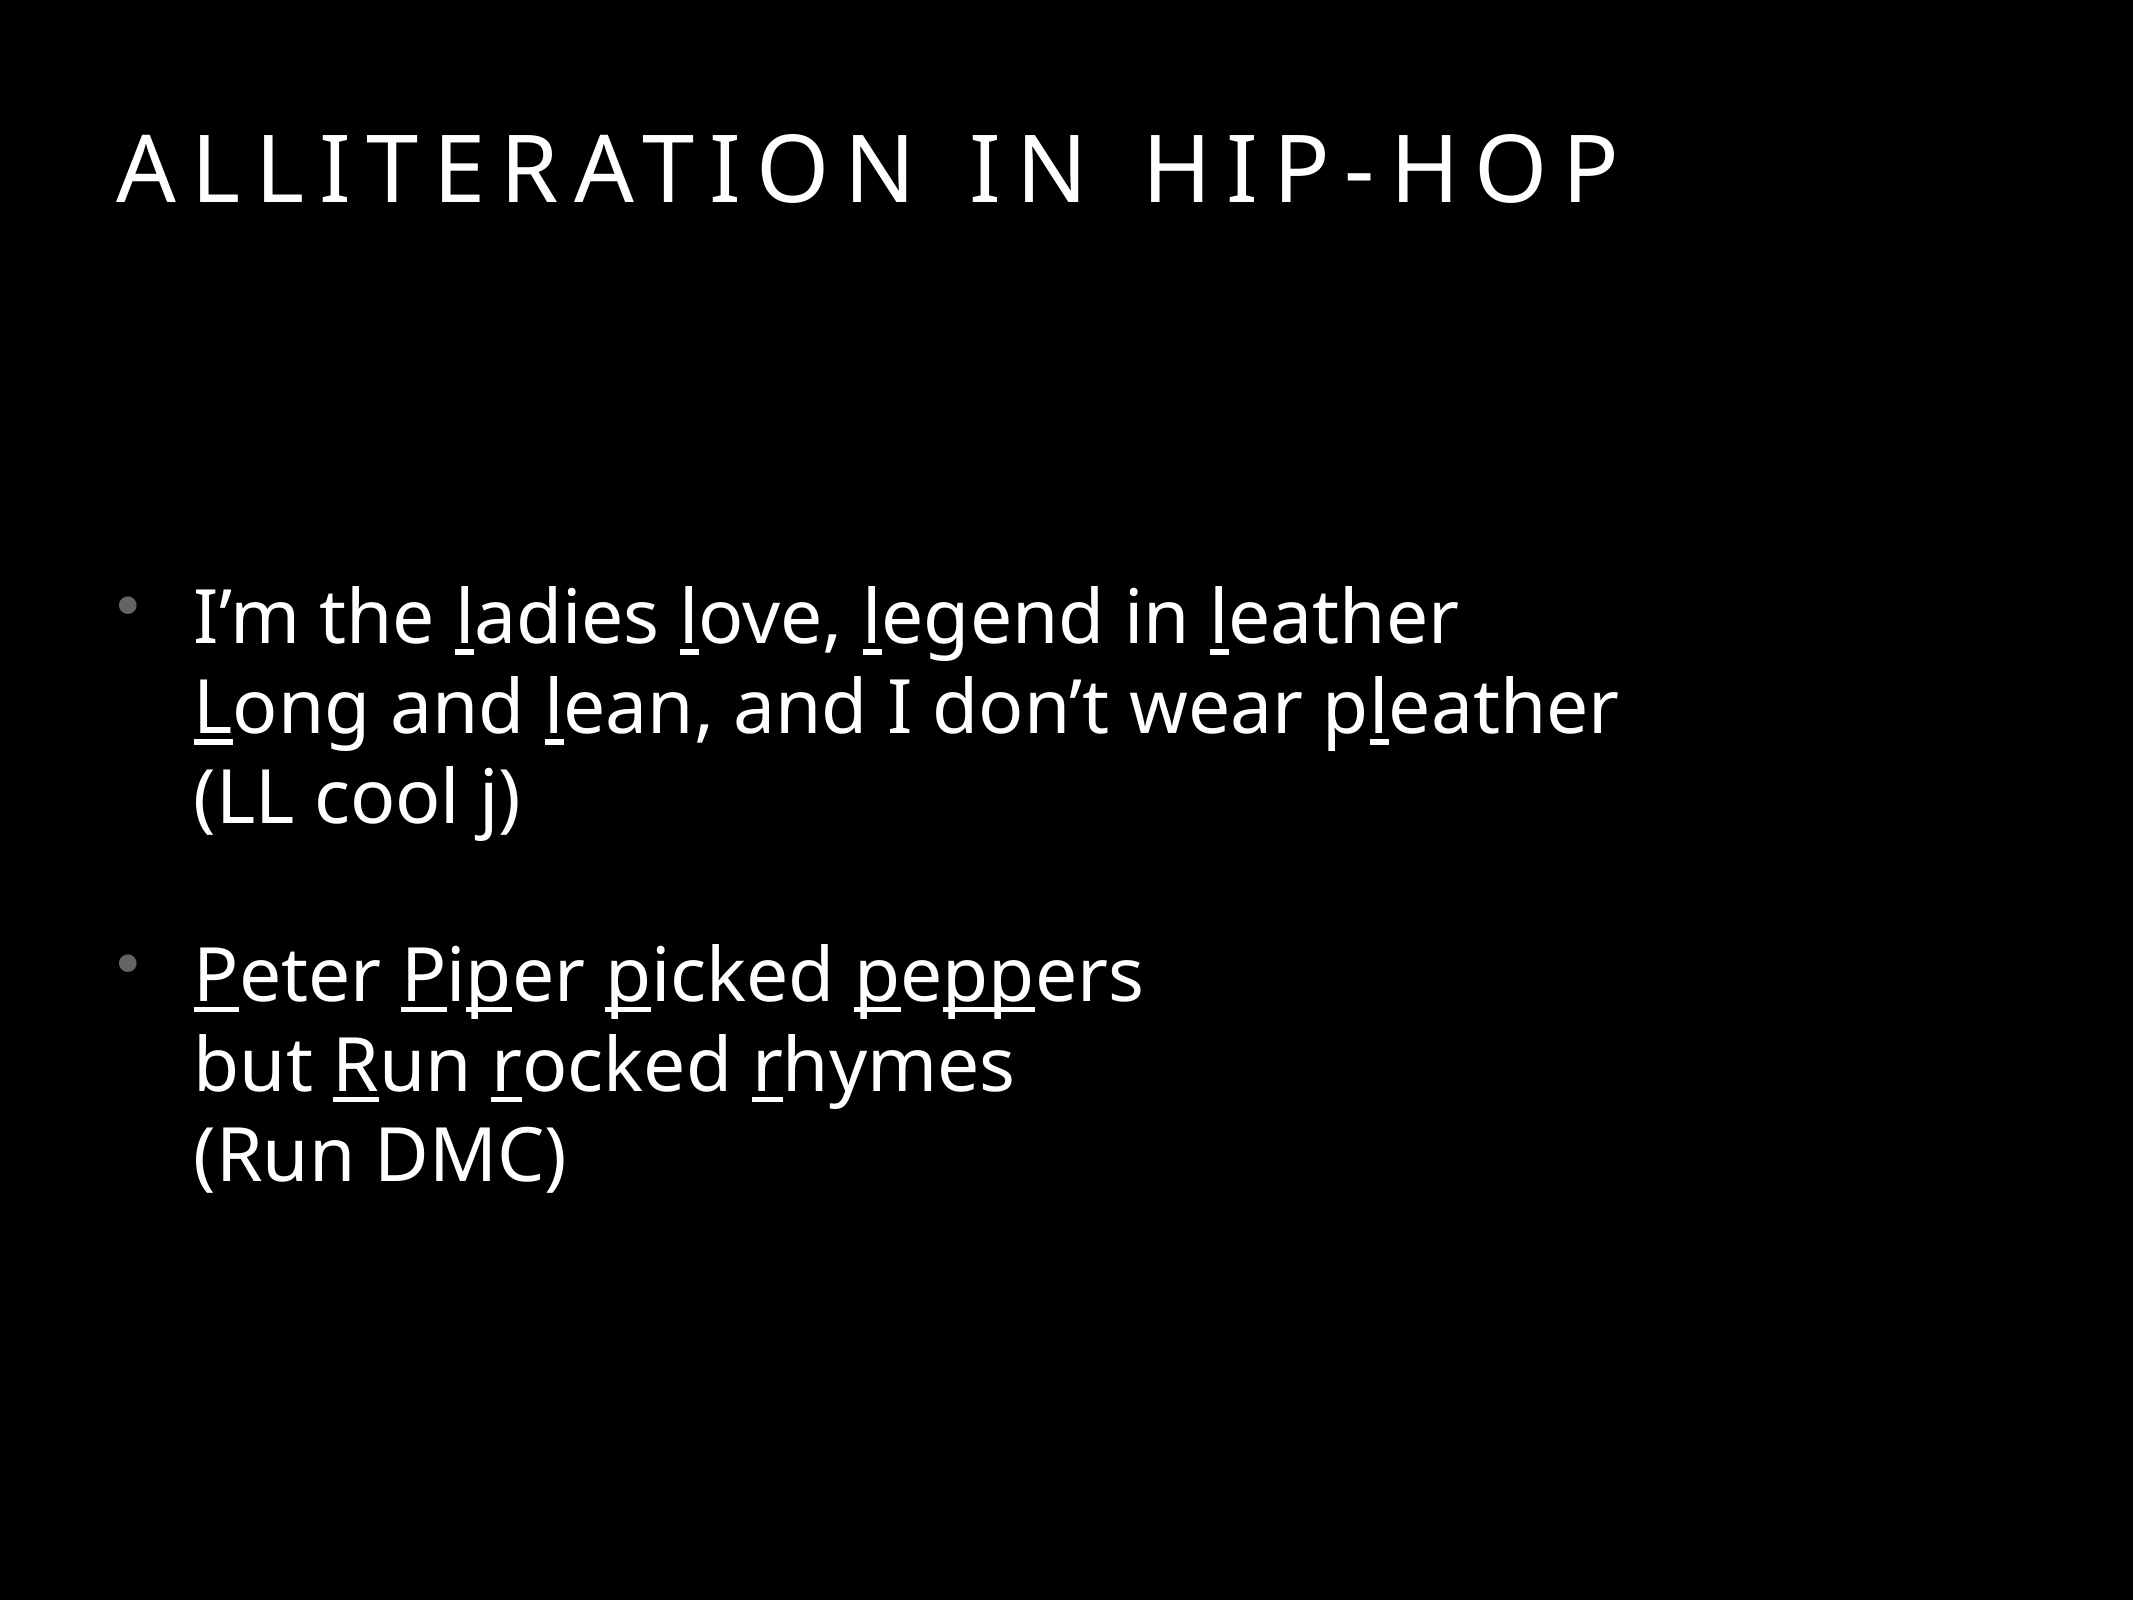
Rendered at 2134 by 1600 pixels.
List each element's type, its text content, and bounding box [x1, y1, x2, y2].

title Alliteration in Hip-Hop [107, 99, 2026, 330]
list I’m the ladies love, legend in leather Long and lean, and I don’t wear pleather (LL cool j) Peter Piper picked peppers but Run rocked rhymes (Run DMC) [107, 330, 2026, 1434]
